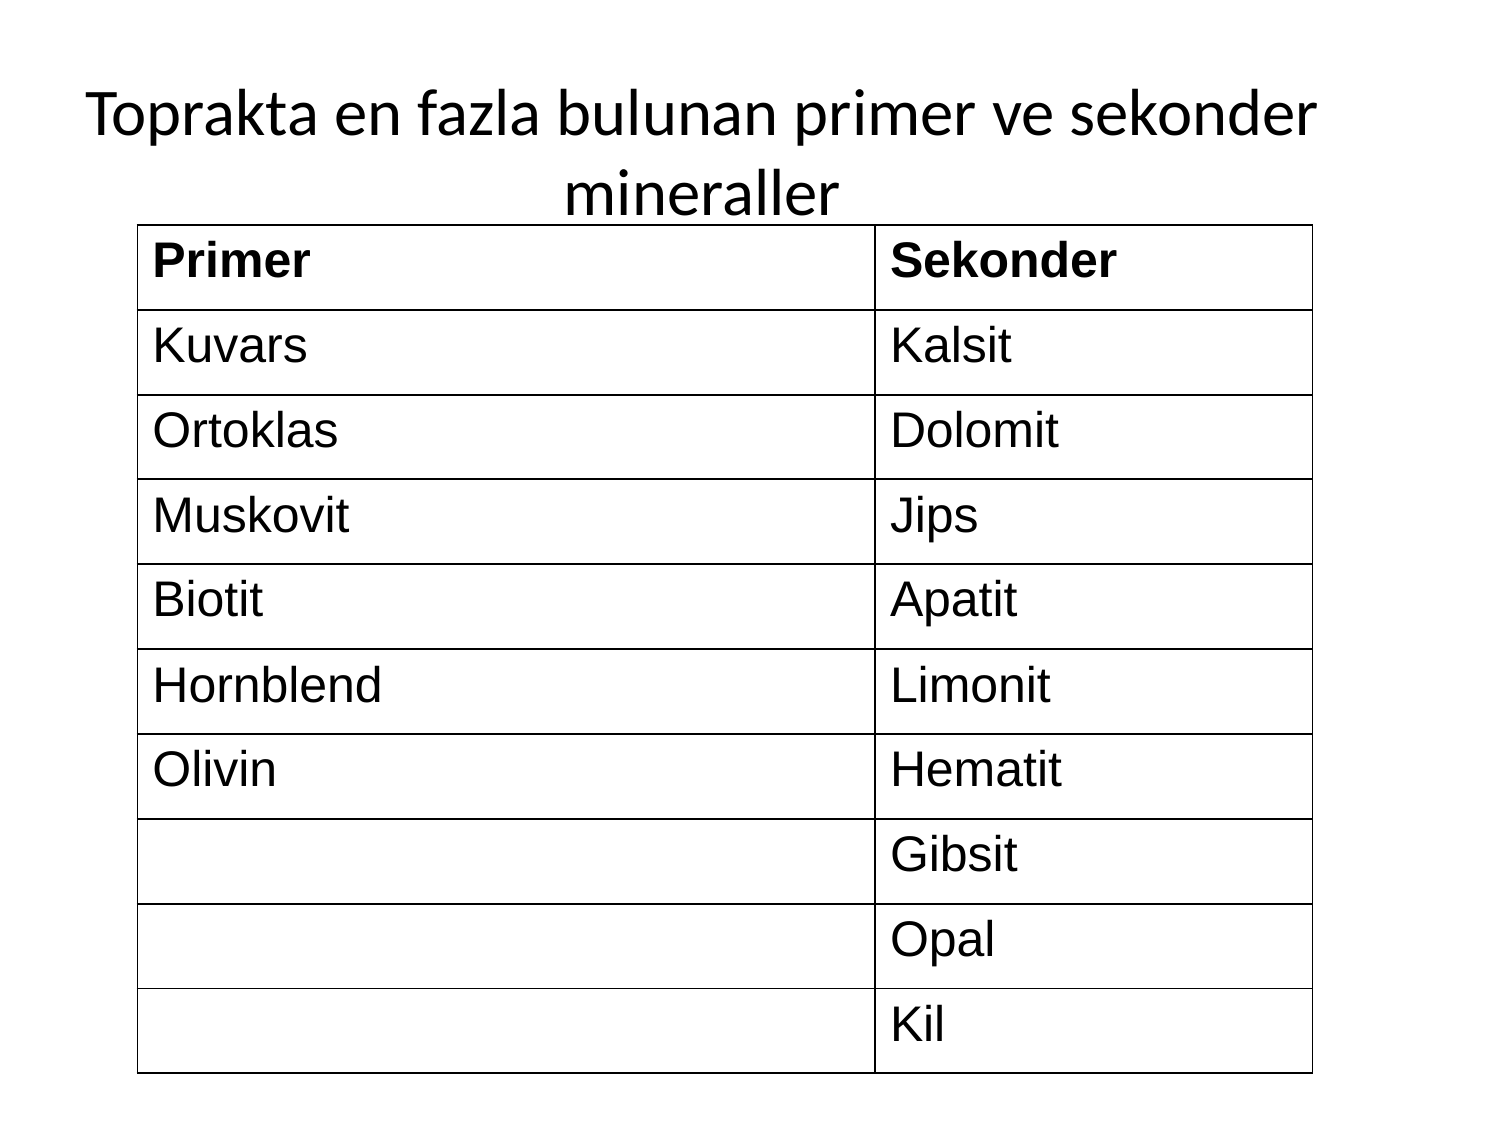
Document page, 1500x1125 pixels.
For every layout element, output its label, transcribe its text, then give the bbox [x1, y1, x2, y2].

table_cell Kalsit [876, 311, 1312, 394]
table_cell Muskovit [138, 480, 874, 563]
table_cell Kil [876, 989, 1312, 1072]
table_cell Opal [876, 905, 1312, 988]
table_cell Dolomit [876, 396, 1312, 478]
table_header Primer [138, 226, 874, 309]
table_cell Jips [876, 480, 1312, 563]
table_cell Olivin [138, 735, 874, 812]
table_cell Biotit [138, 565, 874, 648]
title Toprakta en fazla bulunan primer ve sekonder mineraller [64, 54, 1340, 243]
table_cell Limonit [876, 650, 1312, 733]
table_cell [138, 820, 874, 903]
table_cell Ortoklas [138, 396, 874, 478]
table_cell Hematit [876, 813, 1312, 818]
table_cell Apatit [876, 565, 1312, 648]
table_cell Olivin [138, 813, 874, 818]
table_cell Kuvars [138, 311, 874, 394]
table_cell [138, 905, 874, 988]
table_cell Hornblend [138, 650, 874, 733]
table_header Sekonder [876, 226, 1312, 309]
table_cell [138, 989, 874, 1072]
table_cell Hematit [876, 735, 1312, 812]
table_cell Gibsit [876, 820, 1312, 903]
